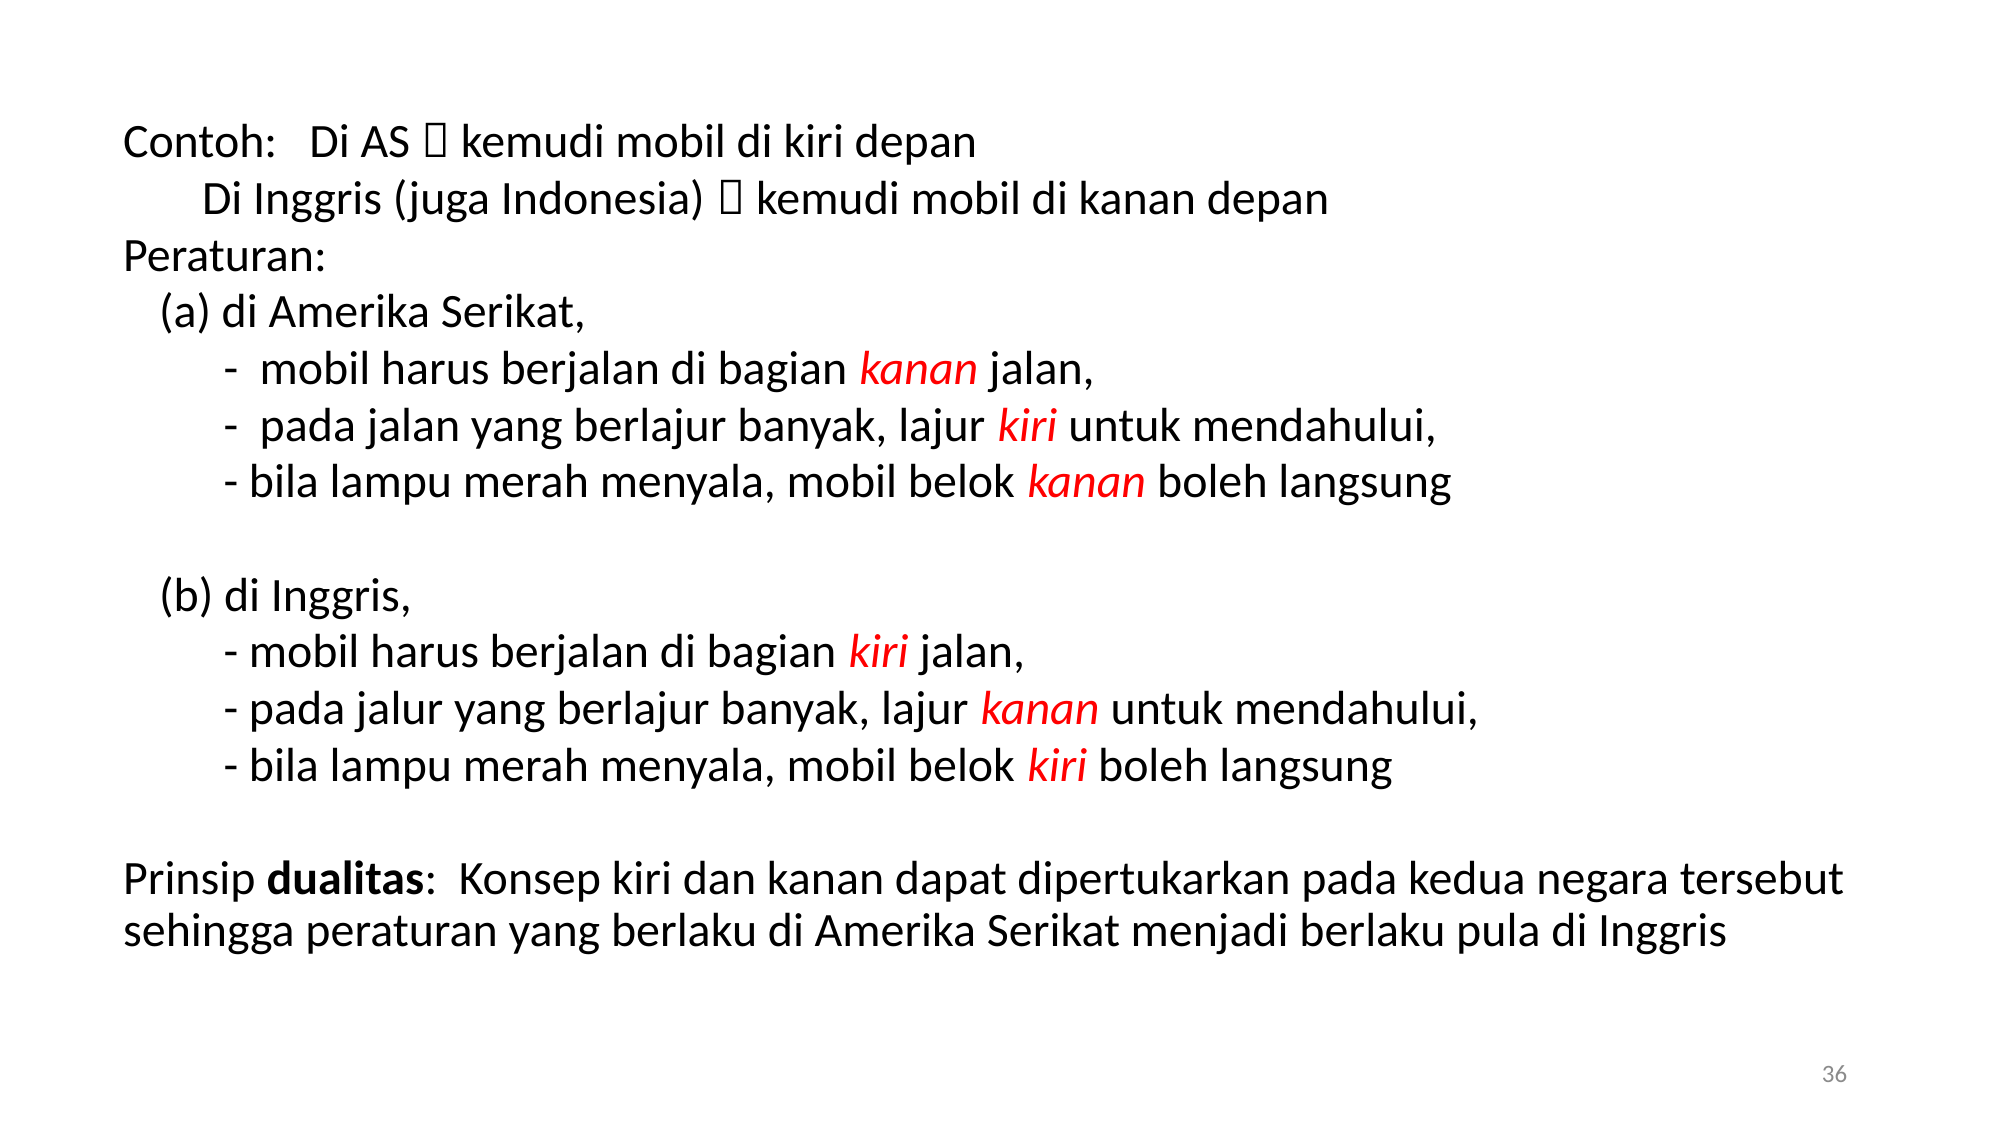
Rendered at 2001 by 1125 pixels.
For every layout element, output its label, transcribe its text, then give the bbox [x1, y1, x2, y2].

slide_number 36 [1412, 1042, 1863, 1103]
text_box Contoh: Di AS  kemudi mobil di kiri depan Di Inggris (juga Indonesia)  kemudi mobil di kanan depan Peraturan: (a) di Amerika Serikat, - mobil harus berjalan di bagian kanan jalan, - pada jalan yang berlajur banyak, lajur kiri untuk mendahului, - bila lampu merah menyala, mobil belok kanan boleh langsung (b) di Inggris, - mobil harus berjalan di bagian kiri jalan, - pada jalur yang berlajur banyak, lajur kanan untuk mendahului, - bila lampu merah menyala, mobil belok kiri boleh langsung Prinsip dualitas: Konsep kiri dan kanan dapat dipertukarkan pada kedua negara tersebut sehingga peraturan yang berlaku di Amerika Serikat menjadi berlaku pula di Inggris [108, 108, 1923, 1091]
